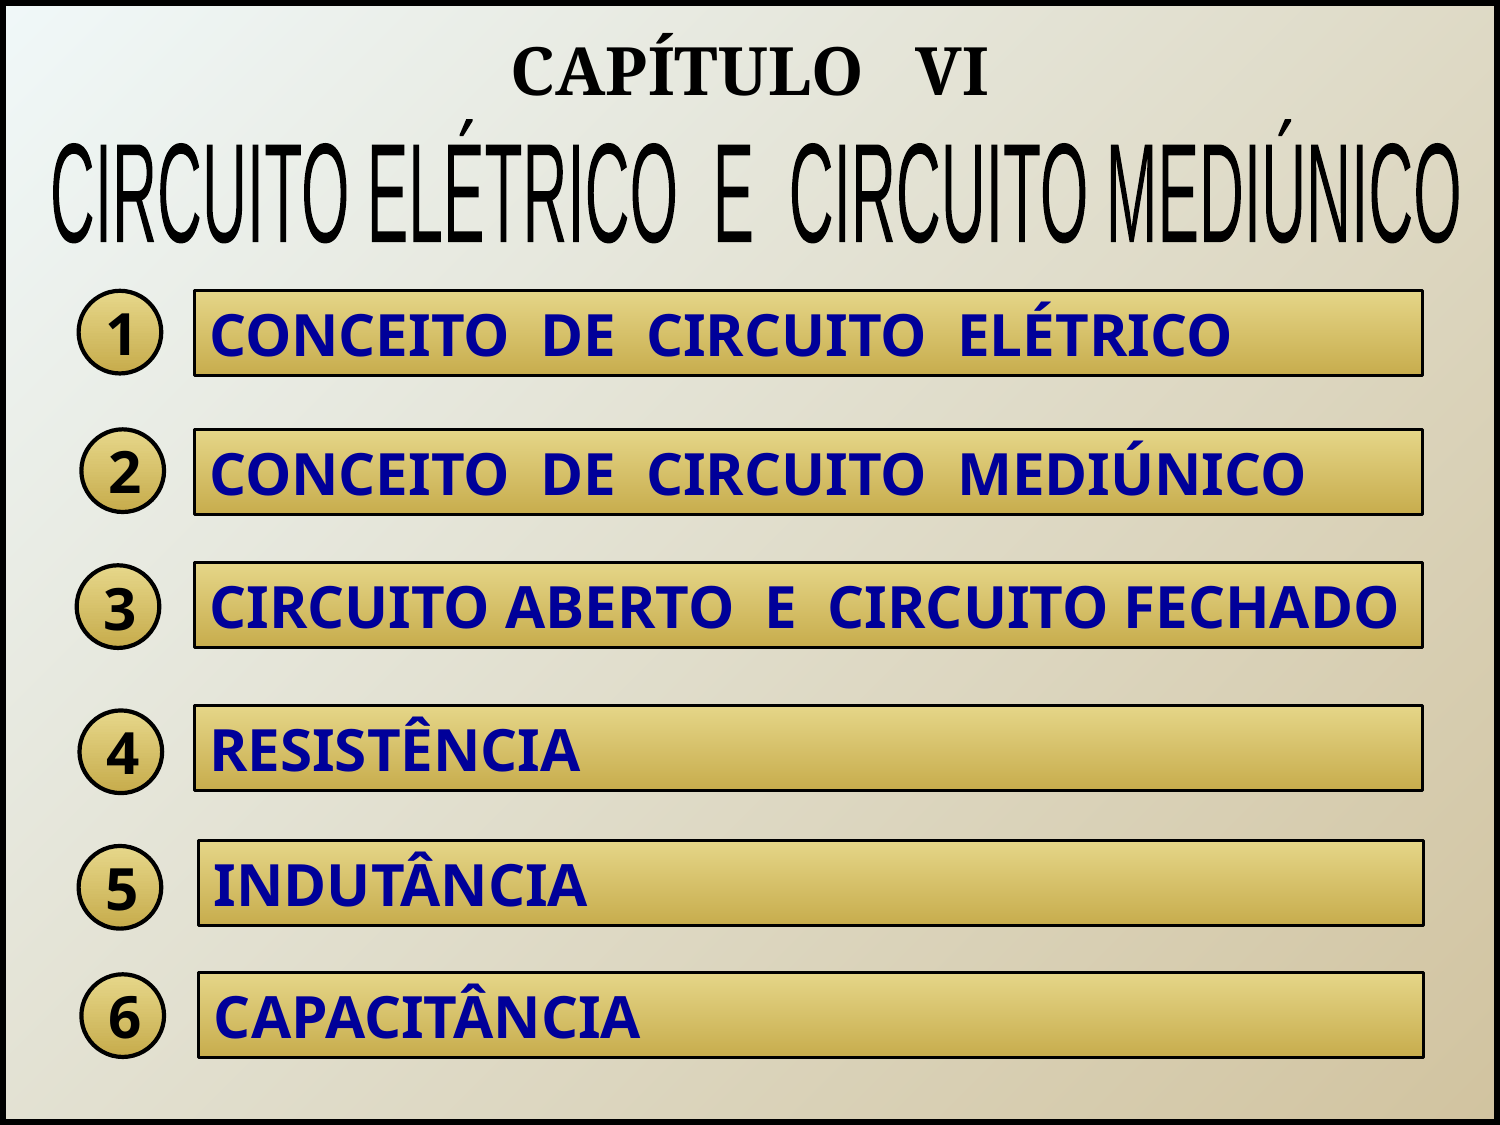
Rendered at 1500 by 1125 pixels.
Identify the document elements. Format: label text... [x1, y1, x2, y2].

text_box CAPACITÂNCIA [198, 972, 1424, 1058]
text_box 3 [74, 563, 162, 651]
text_box CIRCUITO ABERTO E CIRCUITO FECHADO [194, 562, 1423, 648]
text_box 1 [76, 288, 164, 376]
text_box CONCEITO DE CIRCUITO MEDIÚNICO [194, 429, 1423, 515]
text_box 4 [77, 708, 165, 796]
text_box RESISTÊNCIA [194, 705, 1423, 791]
text_box CAPÍTULO VI [17, 20, 1483, 116]
text_box 5 [76, 843, 164, 931]
text_box [0, 0, 1500, 1125]
text_box CONCEITO DE CIRCUITO ELÉTRICO [194, 290, 1423, 376]
text_box INDUTÂNCIA [198, 840, 1424, 926]
text_box 6 [79, 972, 167, 1060]
text_box 2 [79, 427, 167, 515]
